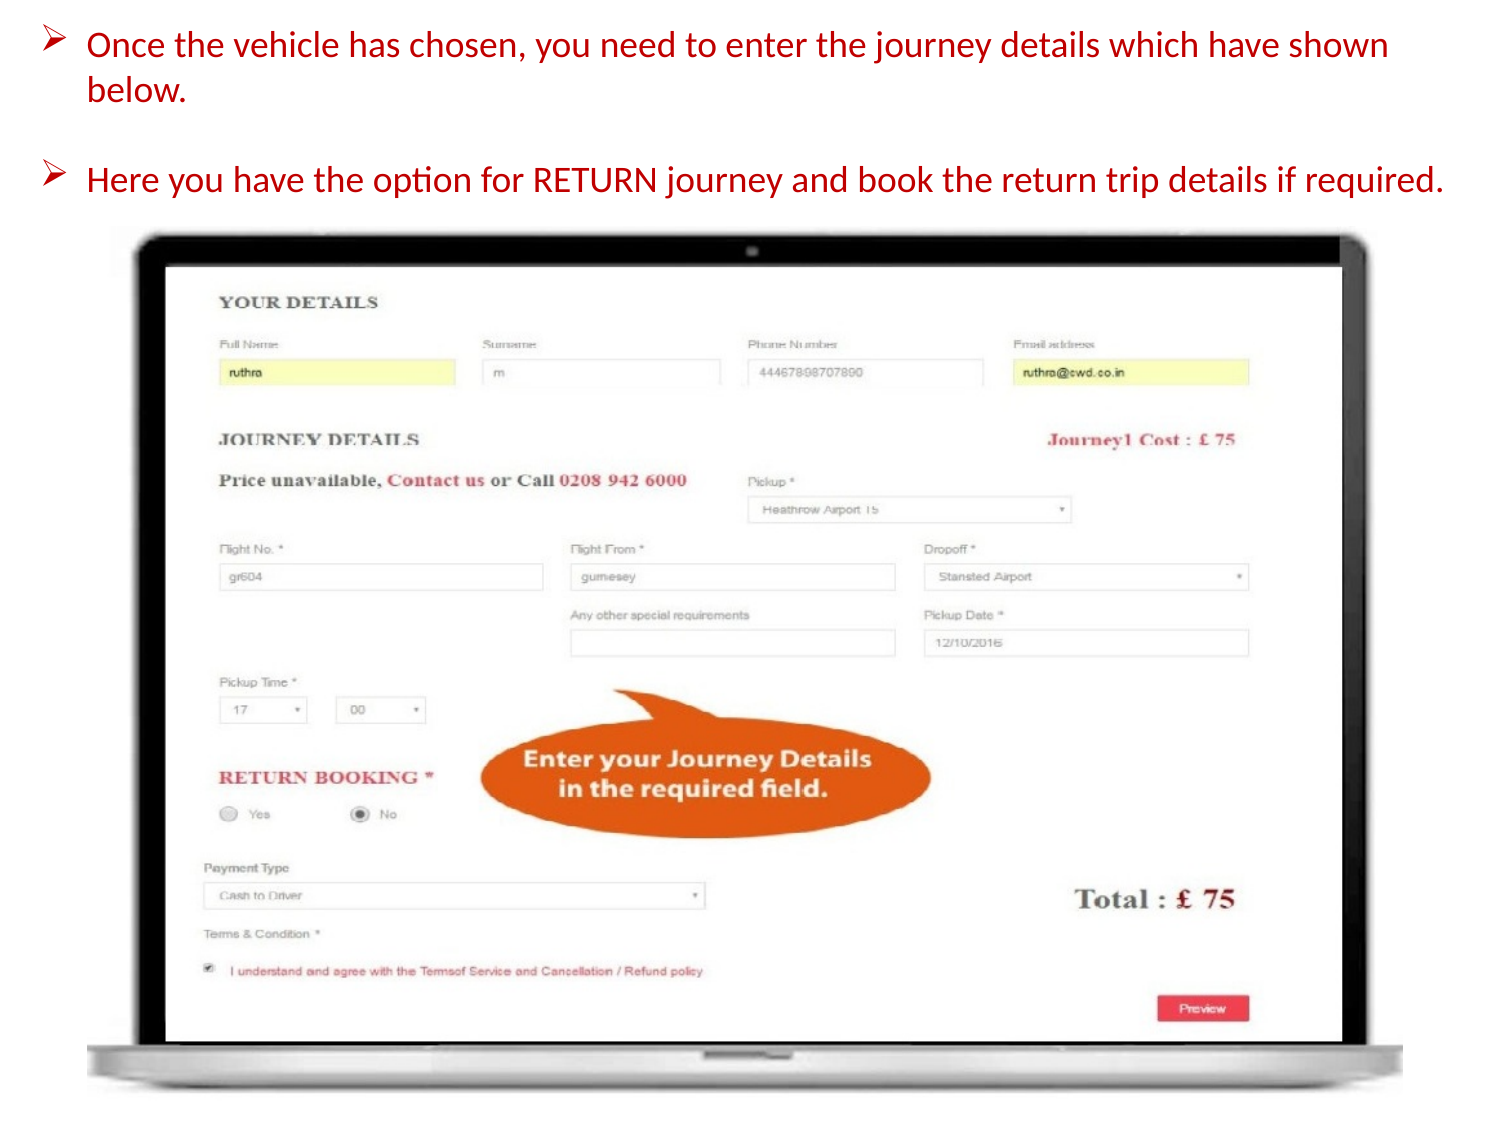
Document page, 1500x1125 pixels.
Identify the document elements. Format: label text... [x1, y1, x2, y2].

text_box Once the vehicle has chosen, you need to enter the journey details which have shown below. Here you have the option for RETURN journey and book the return trip details if required. [24, 12, 1488, 208]
picture [87, 225, 1403, 1104]
